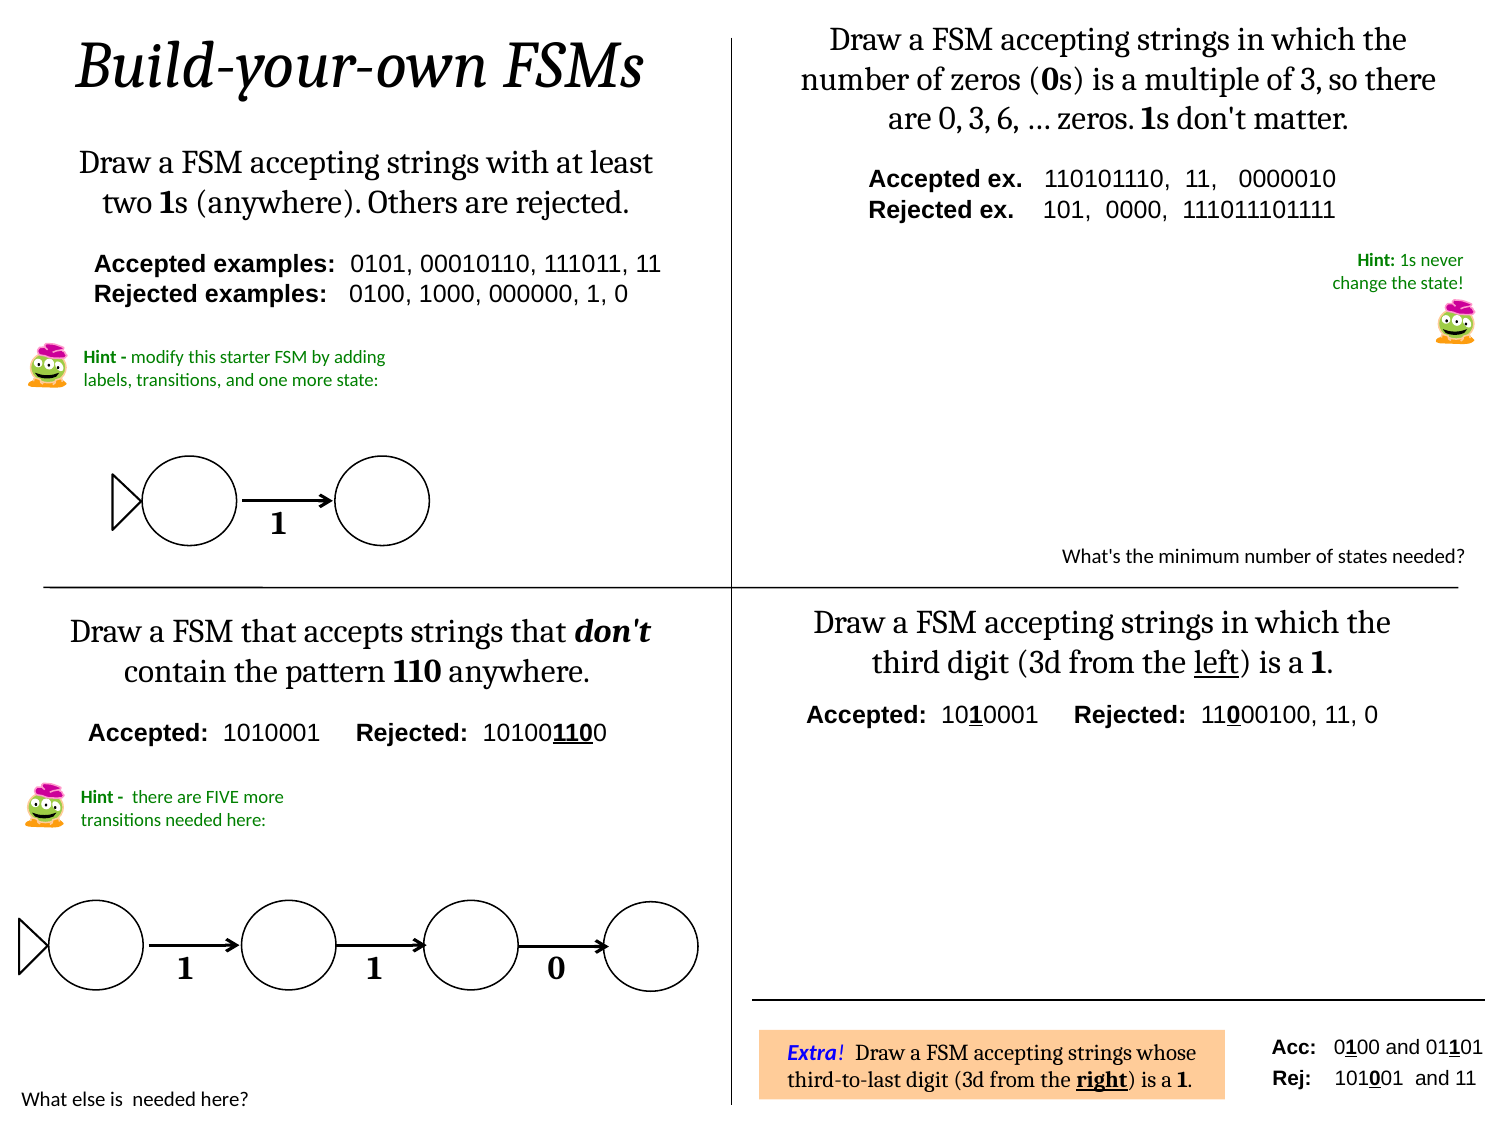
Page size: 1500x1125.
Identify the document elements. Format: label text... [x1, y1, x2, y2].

text_box Accepted examples: 0101, 00010110, 111011, 11 Rejected examples: 0100, 1000, 000000, 1, 0 [79, 250, 692, 314]
text_box [603, 901, 699, 992]
text_box 1 [256, 494, 302, 500]
text_box [19, 918, 48, 975]
text_box Draw a FSM accepting strings in which the third digit (3d from the left) is a 1. [766, 596, 1439, 688]
text_box [112, 474, 142, 530]
text_box 1 [163, 954, 209, 994]
text_box 0 [532, 938, 581, 945]
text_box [25, 783, 65, 828]
text_box Acc: 0100 and 01101 [1256, 1035, 1500, 1065]
text_box [423, 900, 519, 990]
text_box Draw a FSM accepting strings in which the number of zeros (0s) is a multiple of 3, so there are 0, 3, 6, … zeros. 1s don't matter. [774, 9, 1463, 145]
text_box Accepted ex. 110101110, 11, 0000010 Rejected ex. 101, 0000, 111011101111 [853, 165, 1419, 230]
text_box What else is needed here? [6, 1077, 265, 1118]
text_box 0 [532, 954, 581, 994]
text_box Build-your-own FSMs [9, 13, 711, 108]
text_box Hint - there are FIVE more transitions needed here: [66, 777, 317, 837]
text_box 1 [352, 954, 398, 994]
text_box [241, 900, 336, 990]
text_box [1436, 299, 1476, 344]
text_box 1 [256, 508, 302, 550]
text_box 1 [352, 938, 398, 944]
text_box [142, 456, 237, 546]
text_box What's the minimum number of states needed? [1047, 534, 1481, 575]
text_box Rej: 101001 and 11 [1257, 1066, 1500, 1097]
text_box Draw a FSM that accepts strings that don't contain the pattern 110 anywhere. [29, 602, 692, 697]
text_box Hint - modify this starter FSM by adding labels, transitions, and one more state: [69, 337, 427, 398]
text_box Accepted: 1010001 Rejected: 11000100, 11, 0 [791, 701, 1439, 735]
text_box Draw a FSM accepting strings with at least two 1s (anywhere). Others are rejected. [35, 133, 698, 228]
text_box [48, 900, 144, 990]
text_box Hint: 1s never change the state! [1306, 240, 1479, 301]
text_box Accepted: 1010001 Rejected: 101001100 [73, 719, 624, 752]
text_box [334, 456, 430, 546]
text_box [28, 343, 68, 388]
text_box Extra! Draw a FSM accepting strings whose third-to-last digit (3d from the right) is a 1. [759, 1029, 1225, 1100]
text_box 1 [163, 938, 209, 944]
